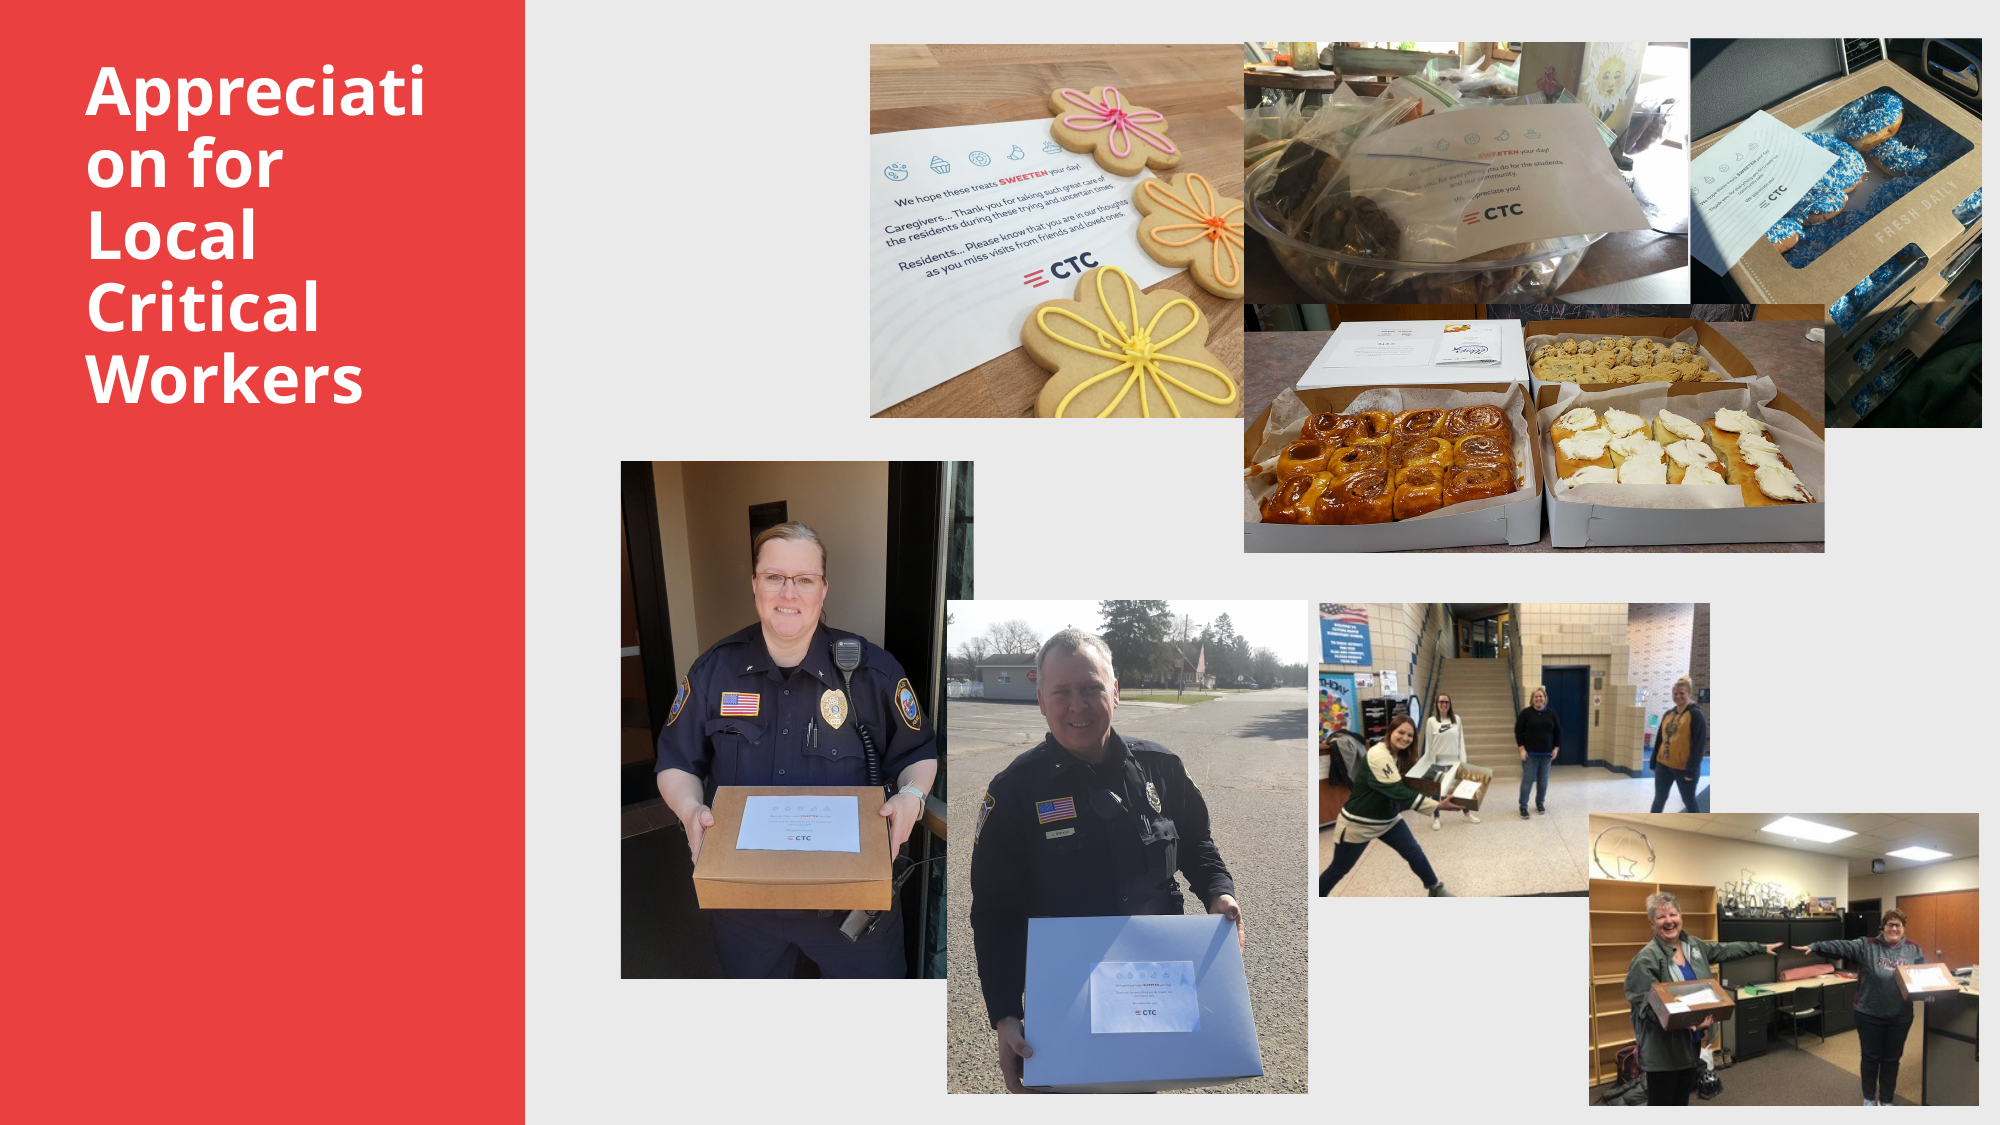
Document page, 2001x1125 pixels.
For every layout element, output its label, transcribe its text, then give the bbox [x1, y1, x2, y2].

picture [869, 39, 2000, 553]
picture [620, 461, 1309, 1094]
picture [1319, 603, 1979, 1106]
title Appreciation for Local Critical Workers [70, 50, 471, 446]
